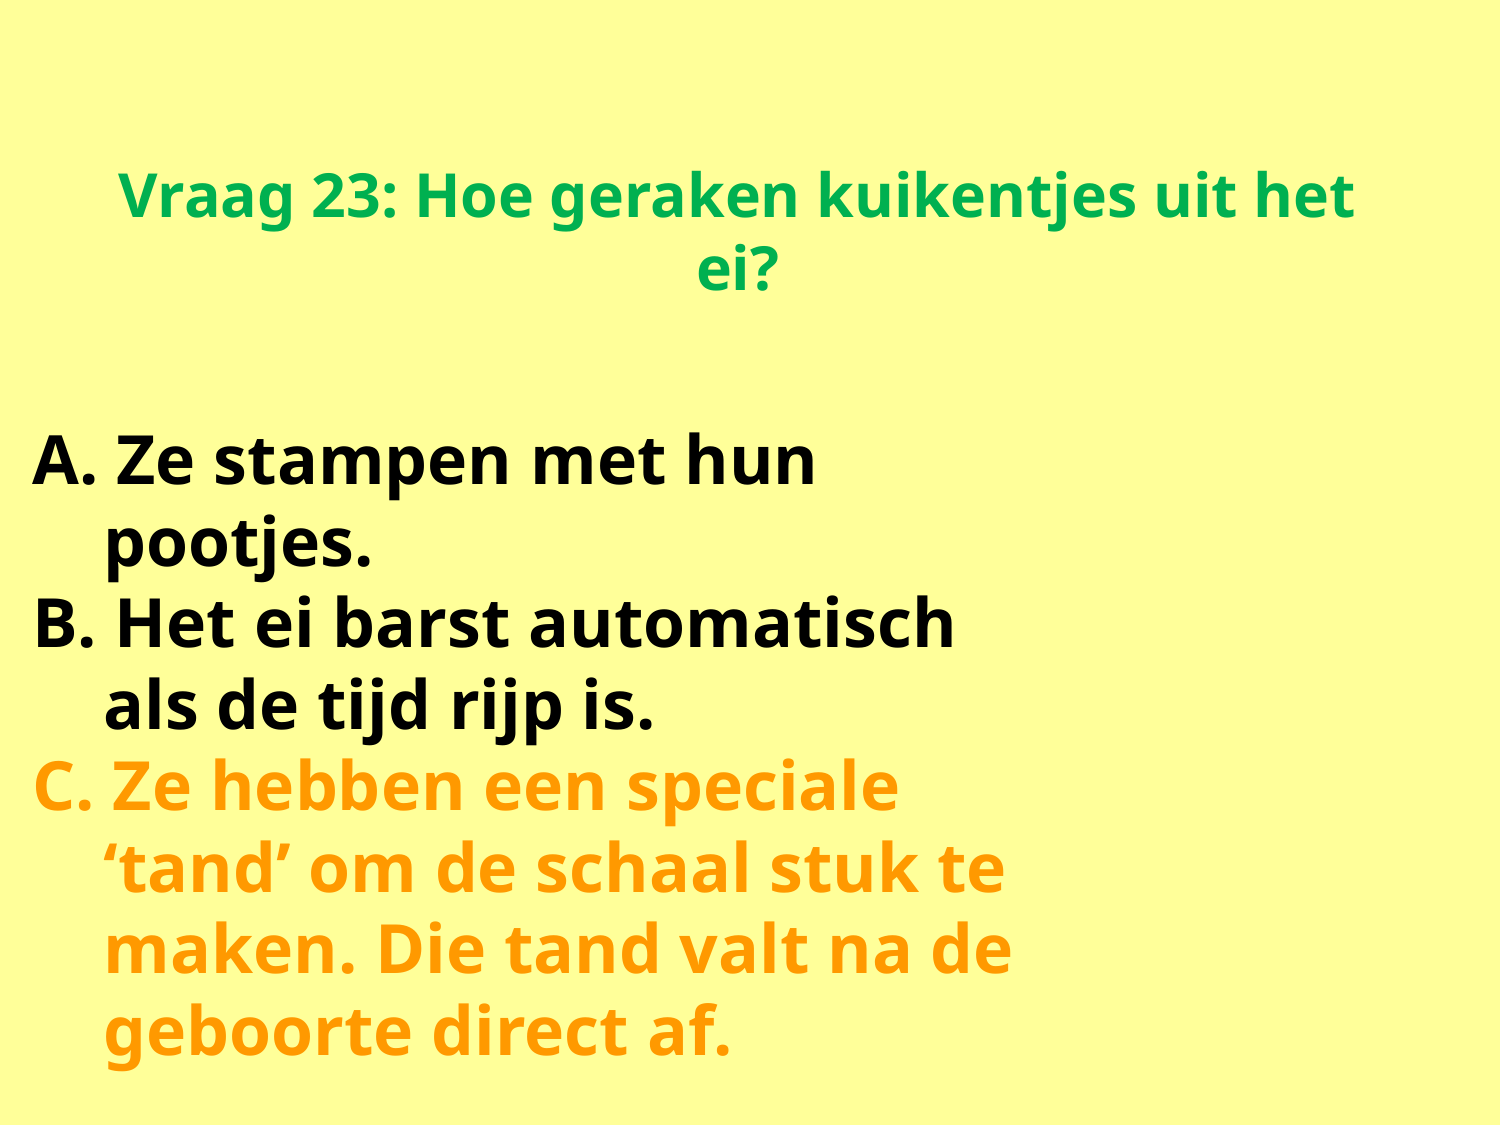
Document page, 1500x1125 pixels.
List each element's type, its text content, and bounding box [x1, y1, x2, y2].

title Vraag 23: Hoe geraken kuikentjes uit het ei? [100, 149, 1376, 391]
subtitle A. Ze stampen met hun pootjes. B. Het ei barst automatisch als de tijd rijp is. C. Ze hebben een speciale ‘tand’ om de schaal stuk te maken. Die tand valt na de geboorte direct af. [17, 408, 1459, 1083]
